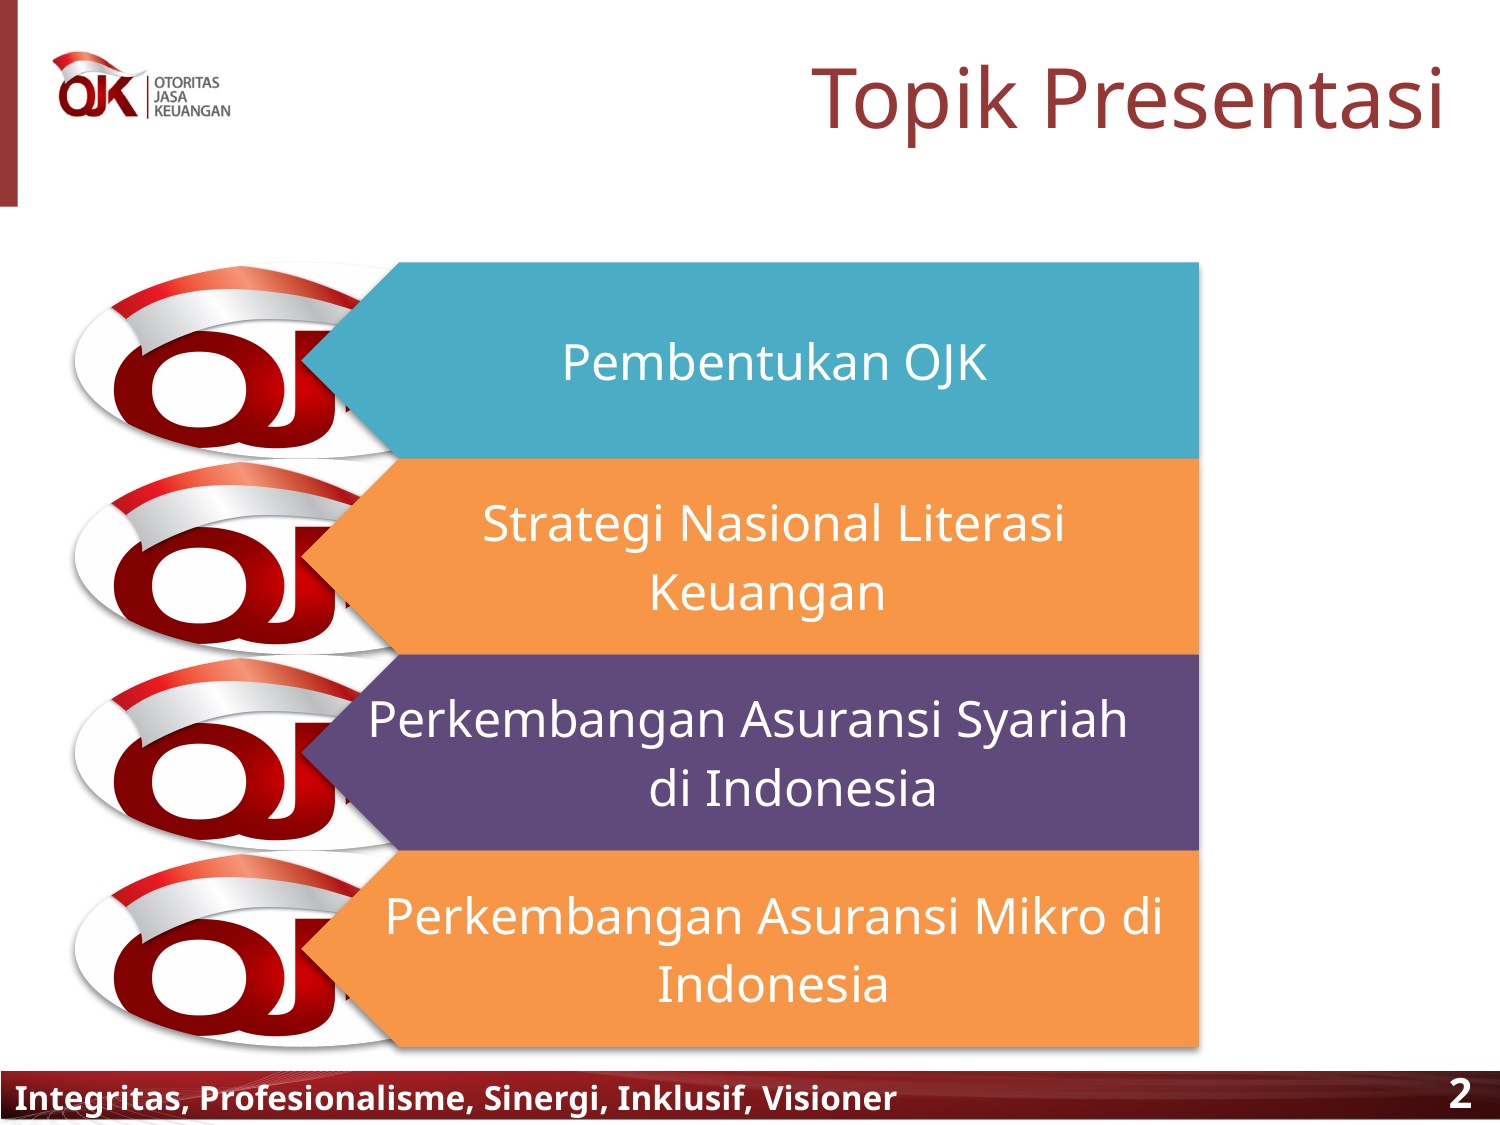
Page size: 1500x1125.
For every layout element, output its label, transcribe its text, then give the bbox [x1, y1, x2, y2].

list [74, 262, 1426, 1048]
picture [41, 42, 237, 132]
text_box Integritas, Profesionalisme, Sinergi, Inklusif, Visioner Syariah untuk Semua [0, 1069, 1410, 1125]
title Topik Presentasi [237, 37, 1463, 225]
picture [1410, 1071, 1500, 1125]
